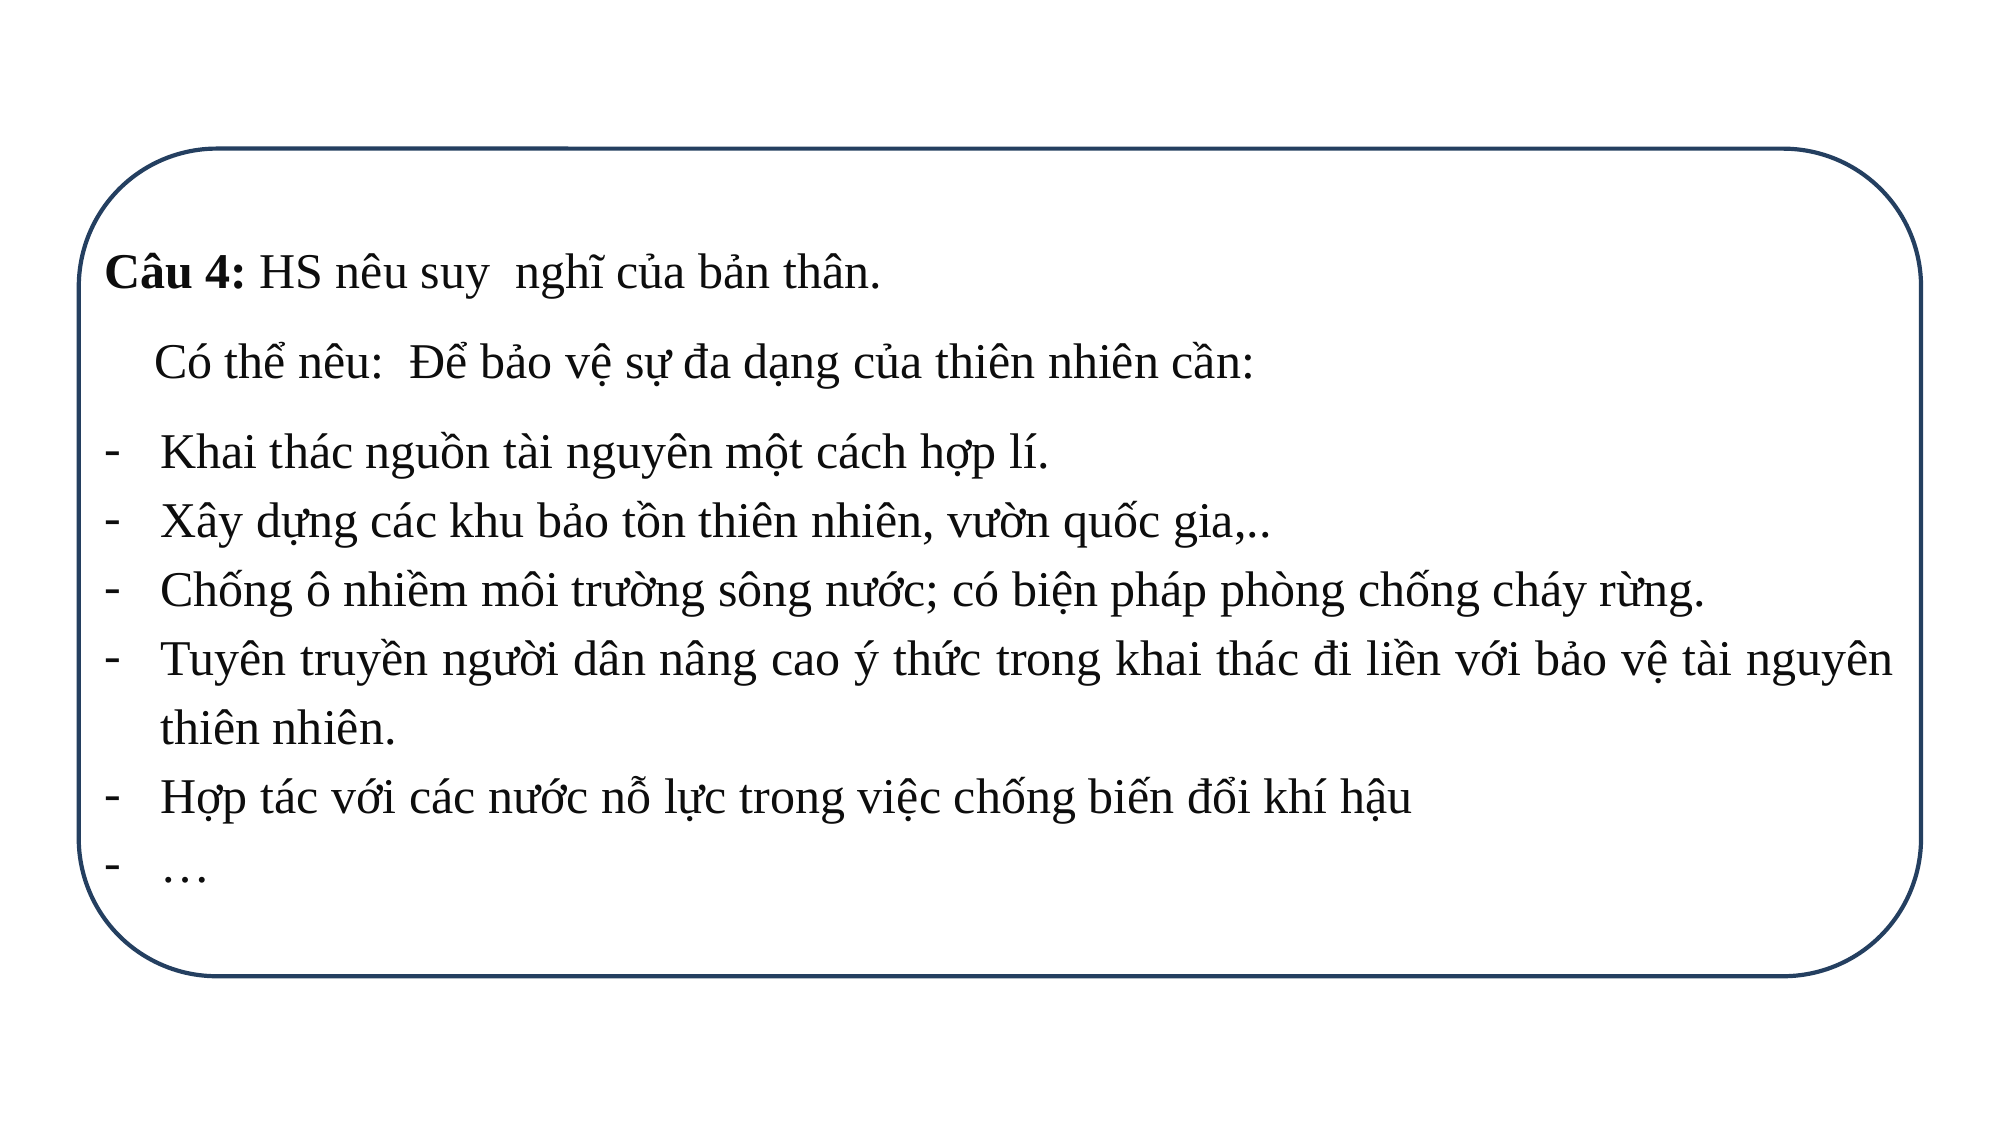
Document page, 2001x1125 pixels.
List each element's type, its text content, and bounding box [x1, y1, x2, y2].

text_box [1911, 234, 1922, 890]
text_box [94, 148, 1905, 222]
text_box [78, 234, 89, 891]
text_box [93, 900, 1907, 977]
text_box Câu 4: HS nêu suy nghĩ của bản thân. Có thể nêu: Để bảo vệ sự đa dạng của thiên nhiên cần: Khai thác nguồn tài nguyên một cách hợp lí. Xây dựng các khu bảo tồn thiên nhiên, vườn quốc gia,.. Chống ô nhiềm môi trường sông nước; có biện pháp phòng chống cháy rừng. Tuyên truyền người dân nâng cao ý thức trong khai thác đi liền với bảo vệ tài nguyên thiên nhiên. Hợp tác với các nước nỗ lực trong việc chống biến đổi khí hậu … [89, 222, 1911, 900]
